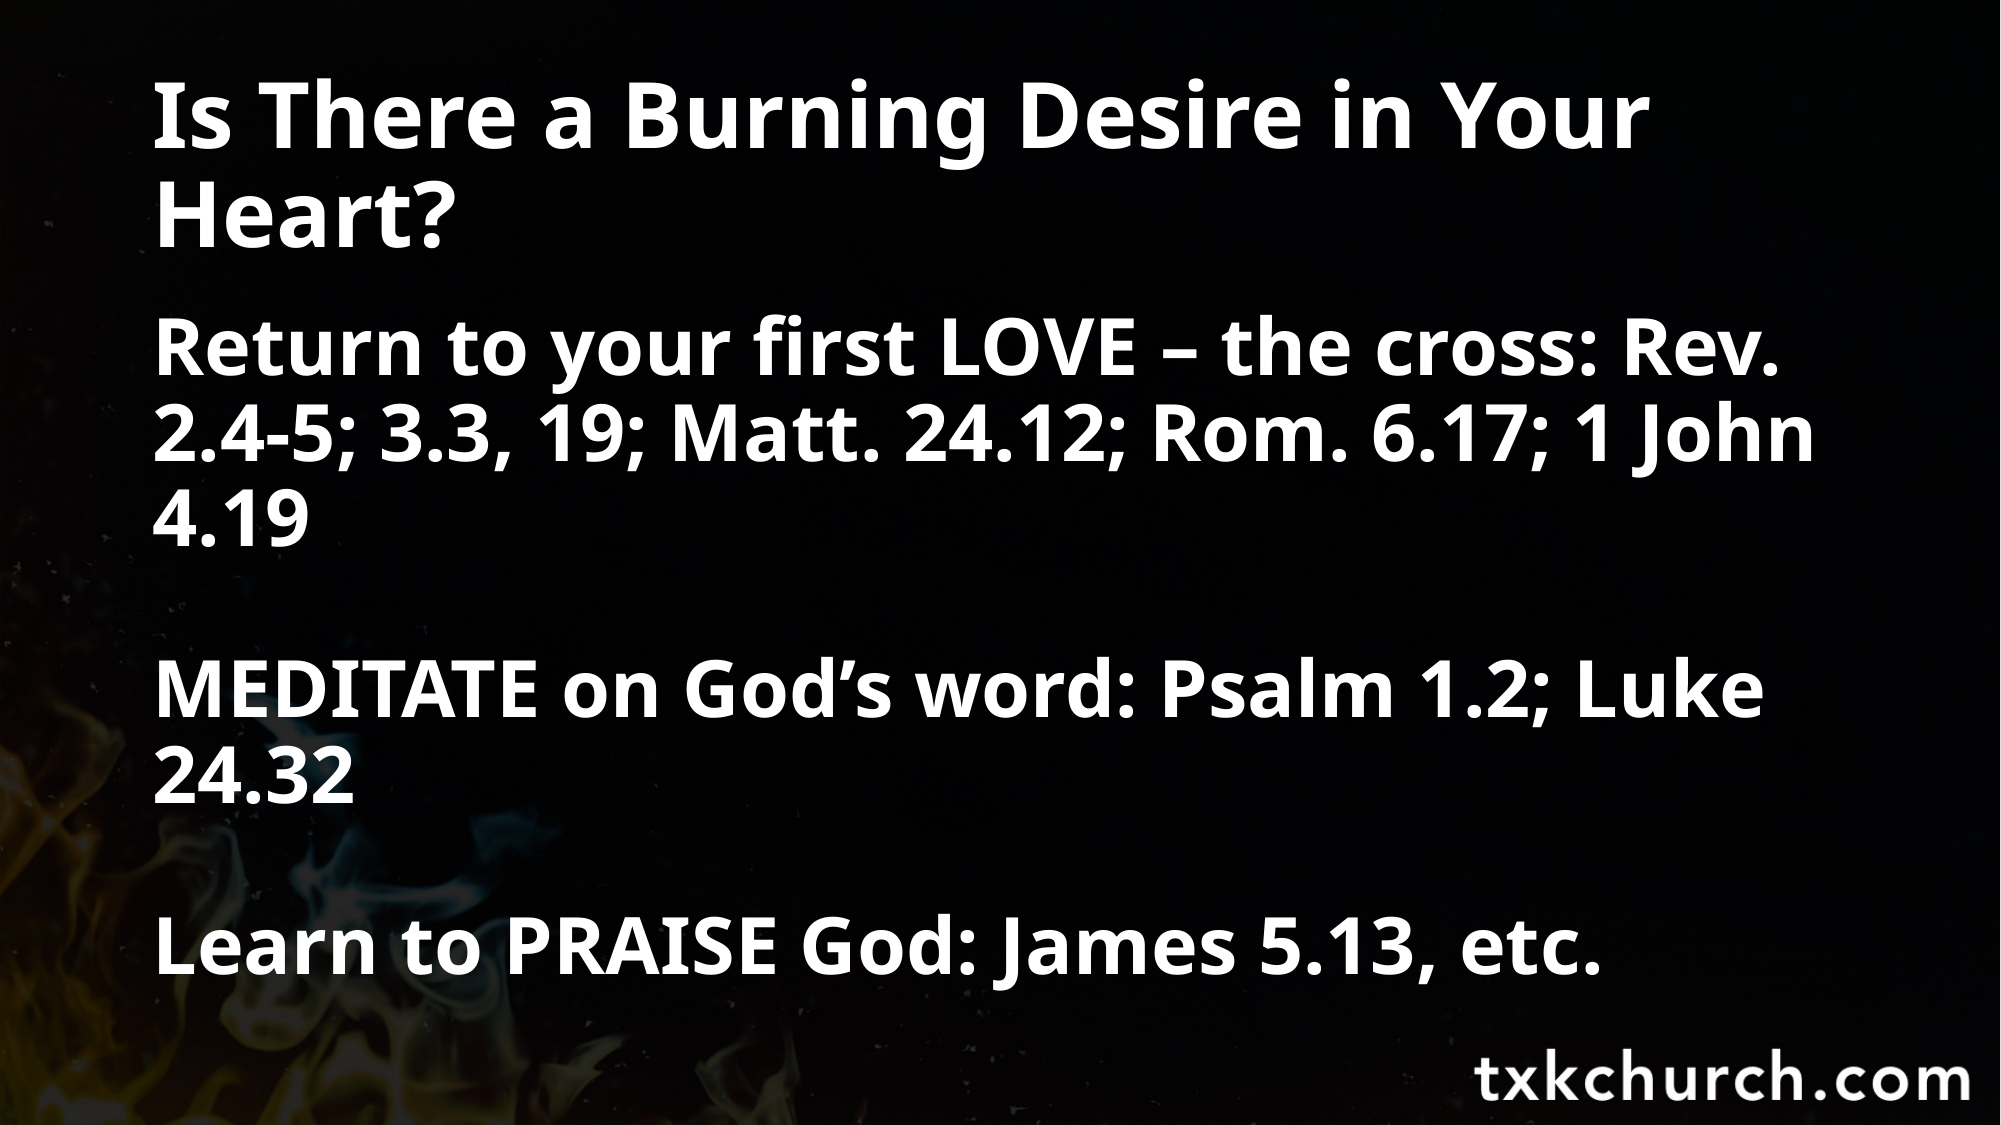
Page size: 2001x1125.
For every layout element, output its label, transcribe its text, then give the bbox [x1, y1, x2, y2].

picture [0, 0, 2001, 1125]
title Is There a Burning Desire in Your Heart? [137, 59, 1863, 278]
list Return to your first LOVE – the cross: Rev. 2.4-5; 3.3, 19; Matt. 24.12; Rom. 6.17; 1 John 4.19 MEDITATE on God’s word: Psalm 1.2; Luke 24.32 Learn to PRAISE God: James 5.13, etc. [137, 299, 1863, 1014]
